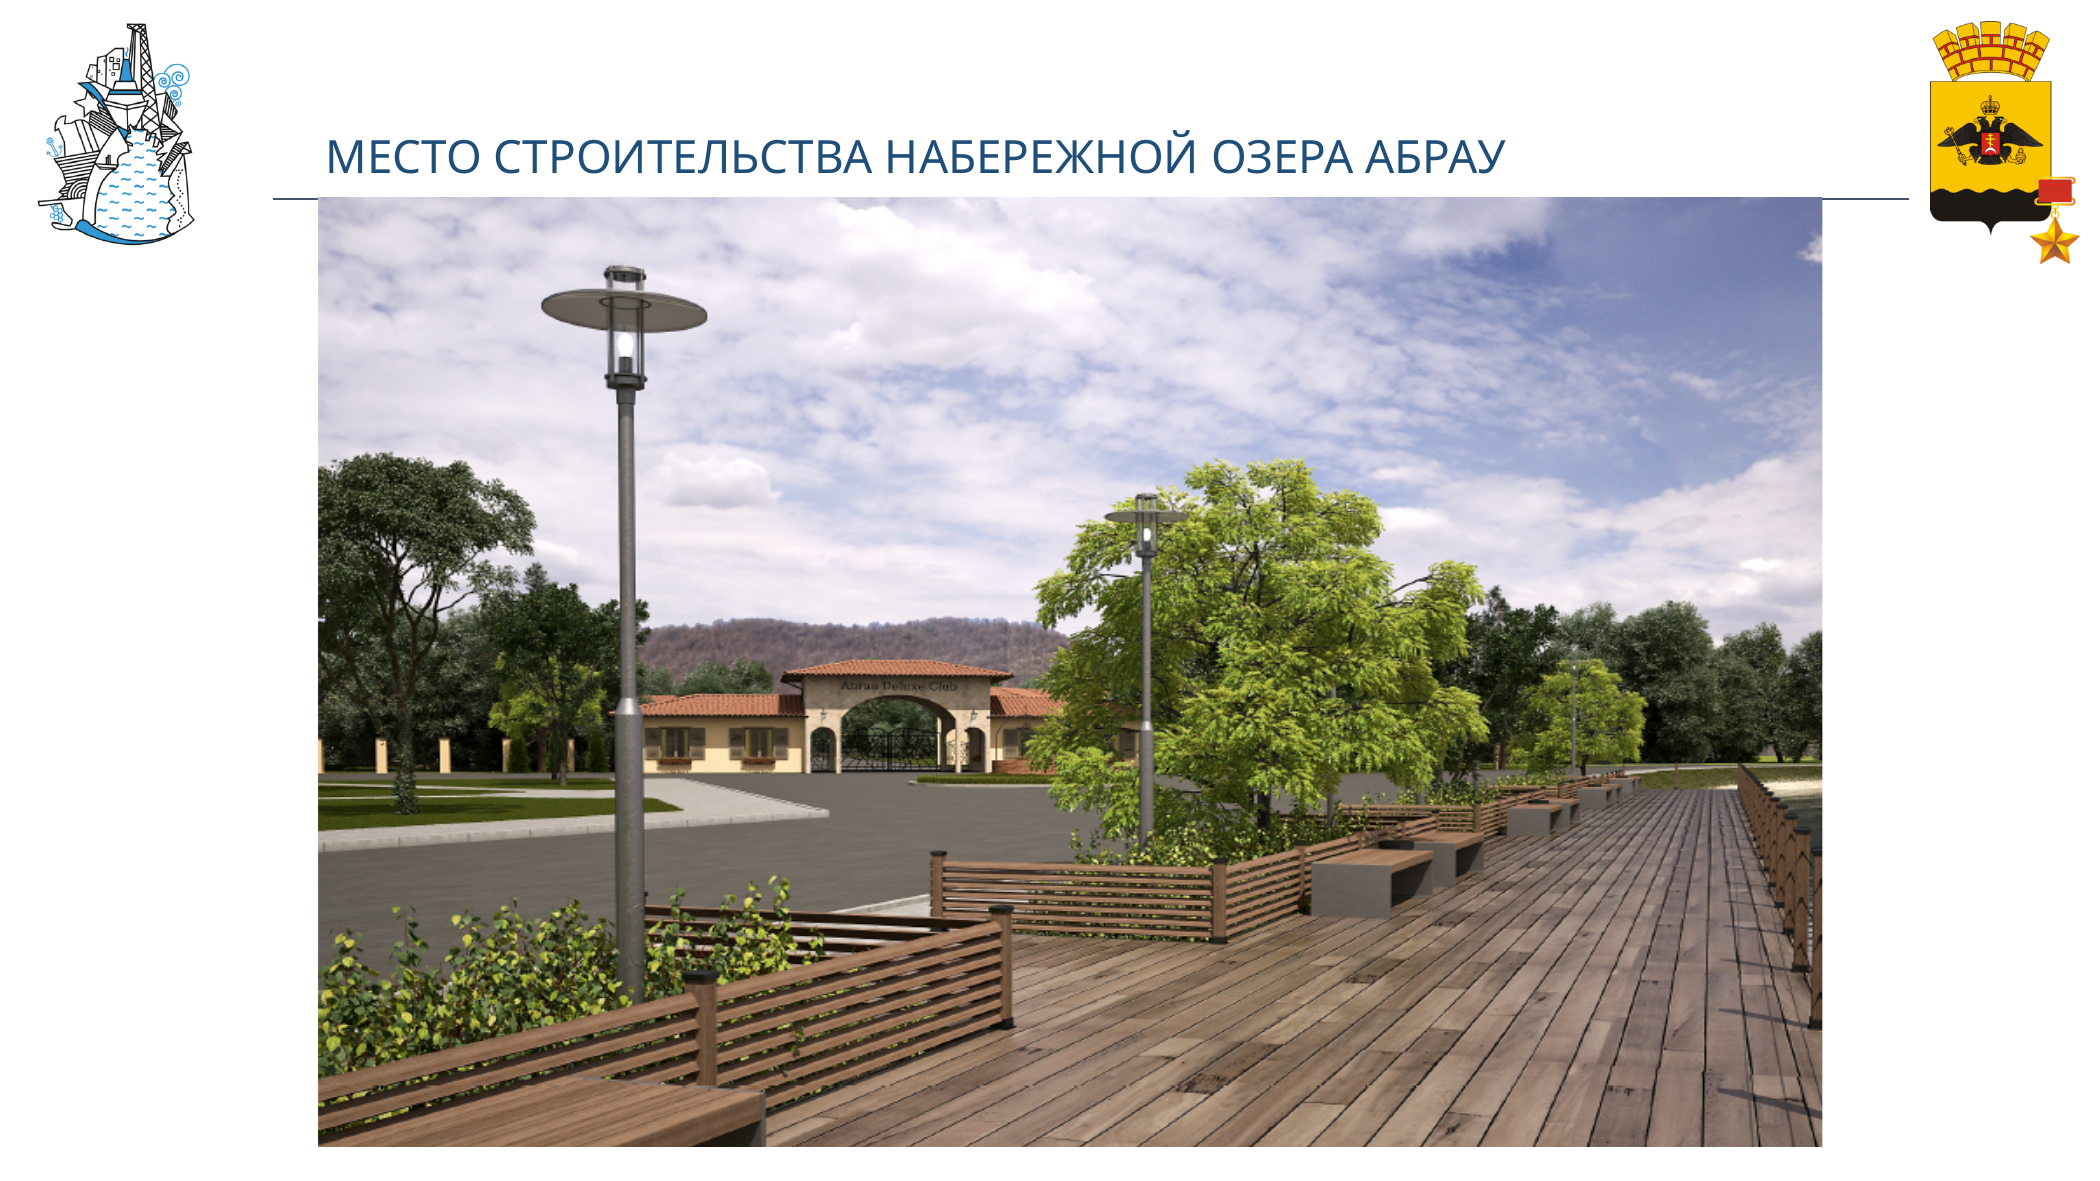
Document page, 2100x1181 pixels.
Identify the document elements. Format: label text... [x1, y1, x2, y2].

text_box МЕСТО СТРОИТЕЛЬСТВА НАБЕРЕЖНОЙ ОЗЕРА АБРАУ [311, 116, 1522, 190]
picture [317, 196, 1823, 1147]
picture [33, 19, 197, 246]
picture [1930, 21, 2080, 264]
